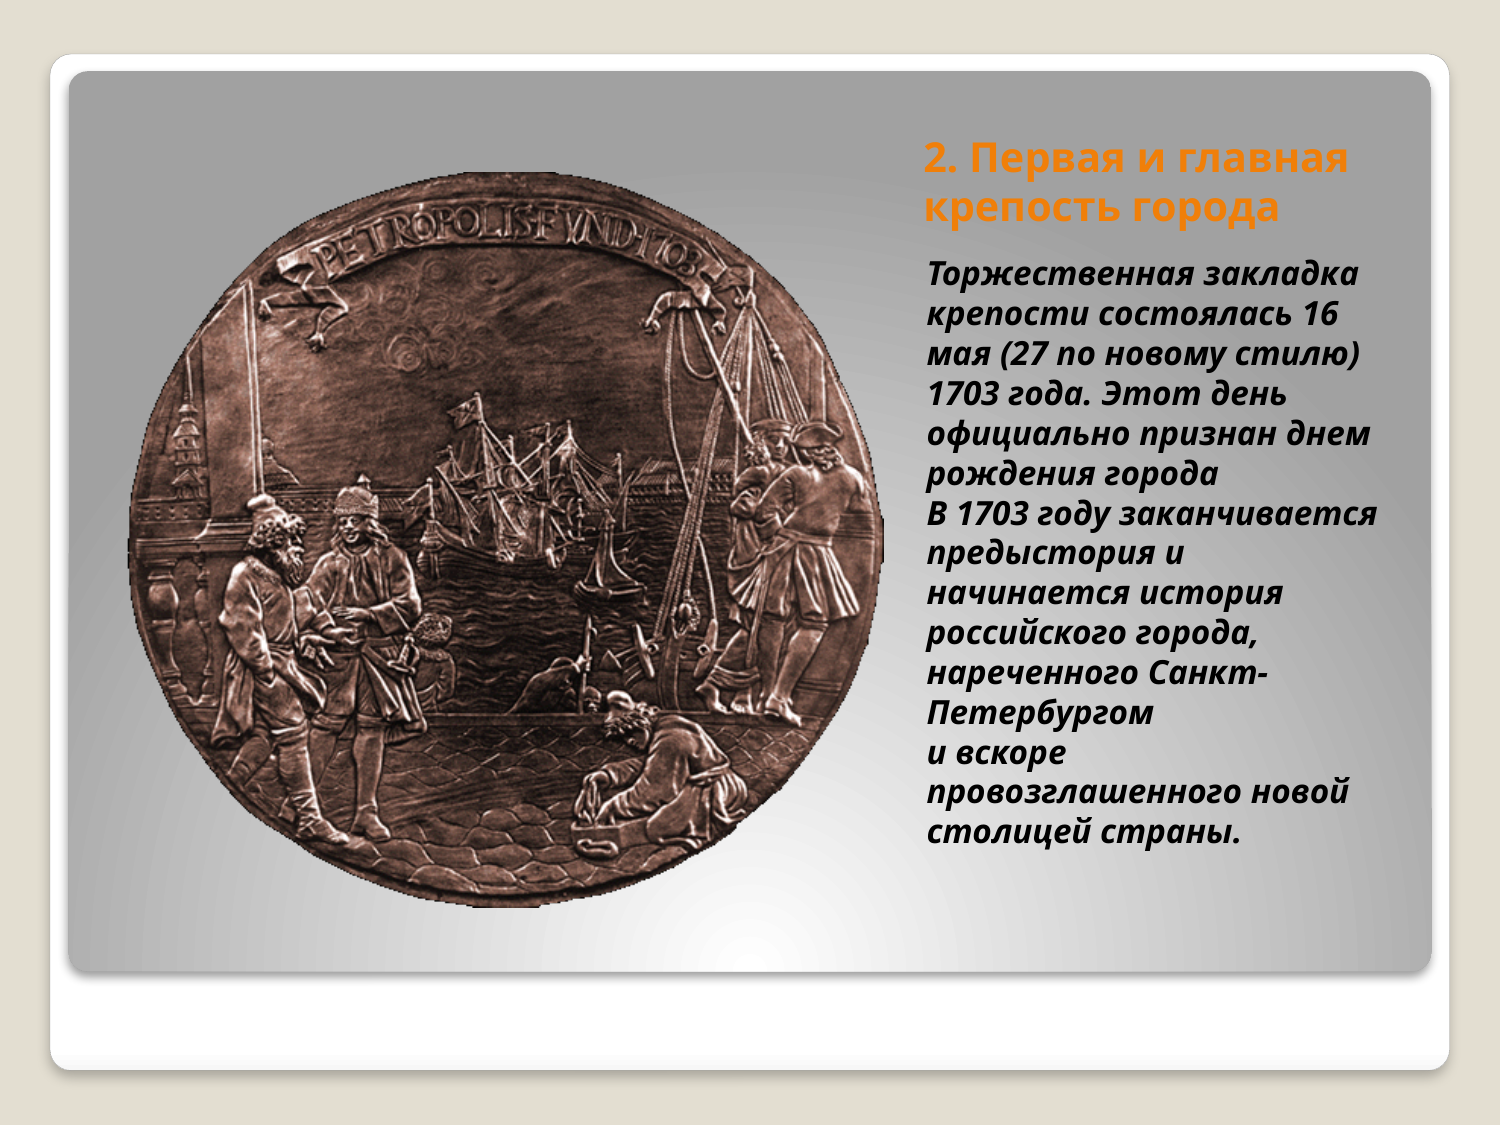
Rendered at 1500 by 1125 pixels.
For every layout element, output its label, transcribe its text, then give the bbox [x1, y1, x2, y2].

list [124, 172, 885, 908]
title 2. Первая и главная крепость города [908, 87, 1397, 237]
list Торжественная закладка крепости состоялась 16 мая (27 по новому стилю) 1703 года. Этот день официально признан днем рождения города В 1703 году заканчивается предыстория и начинается история российского города, нареченного Санкт-Петербургом и вскоре провозглашенного новой столицей страны. [908, 237, 1397, 928]
